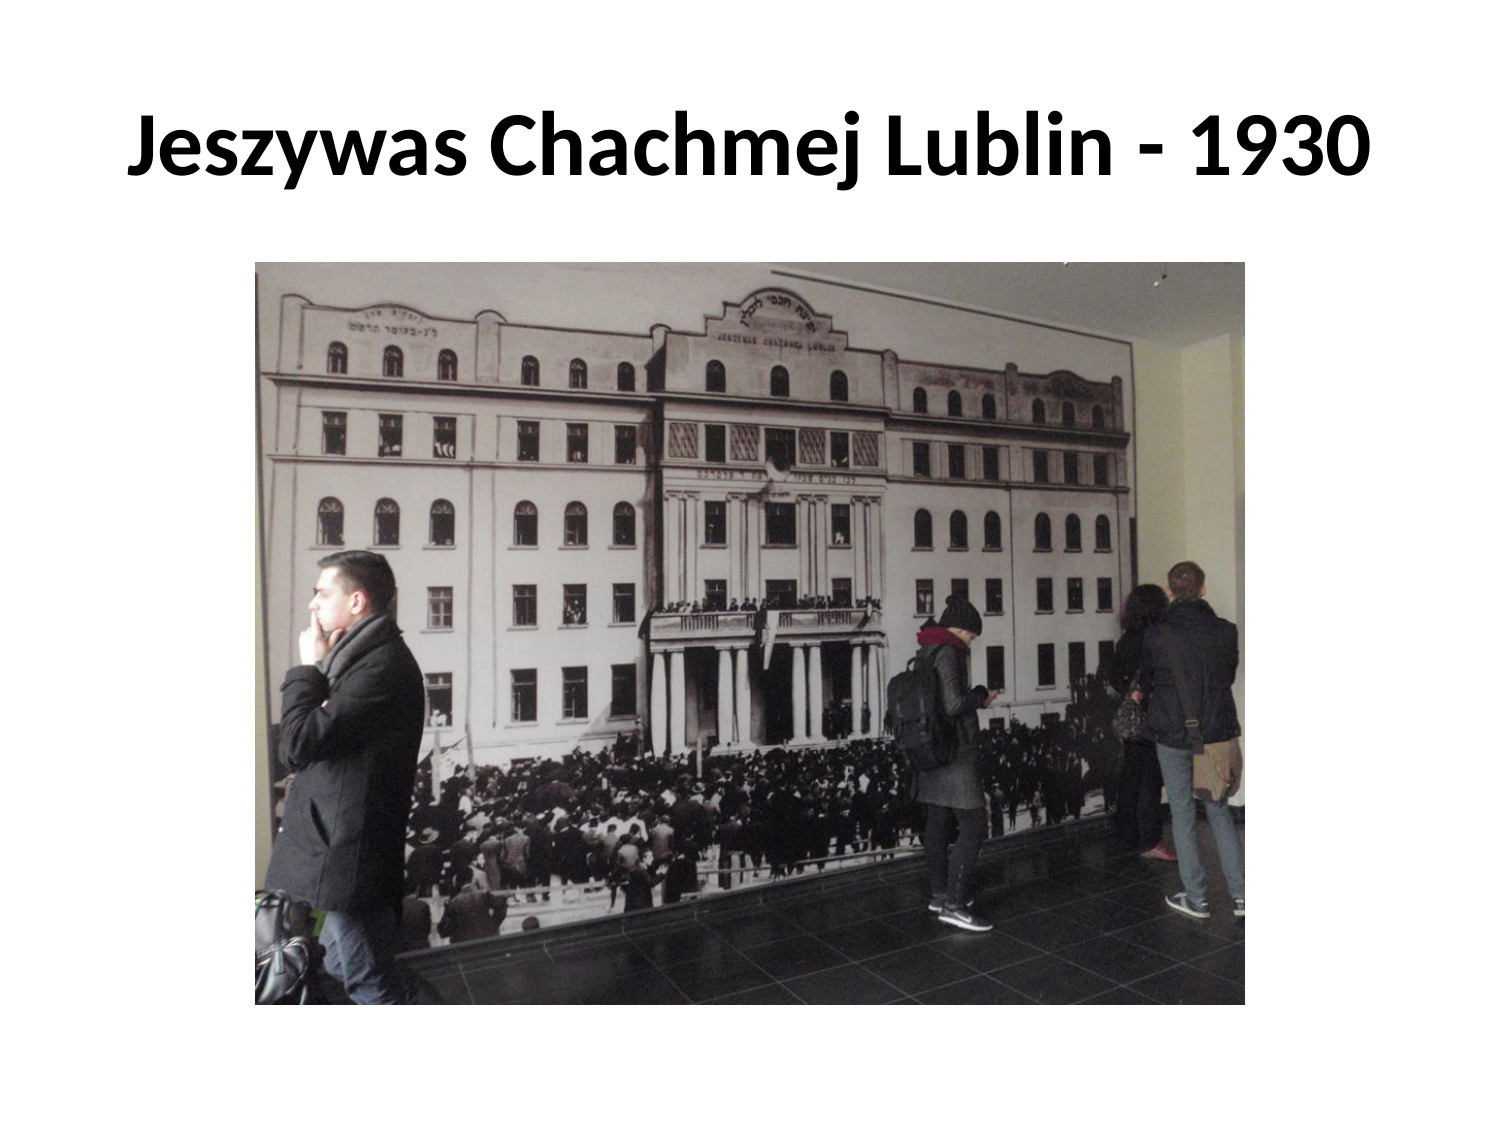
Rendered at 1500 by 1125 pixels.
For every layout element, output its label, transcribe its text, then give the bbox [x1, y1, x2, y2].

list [254, 262, 1246, 1006]
title Jeszywas Chachmej Lublin - 1930 [75, 45, 1425, 233]
